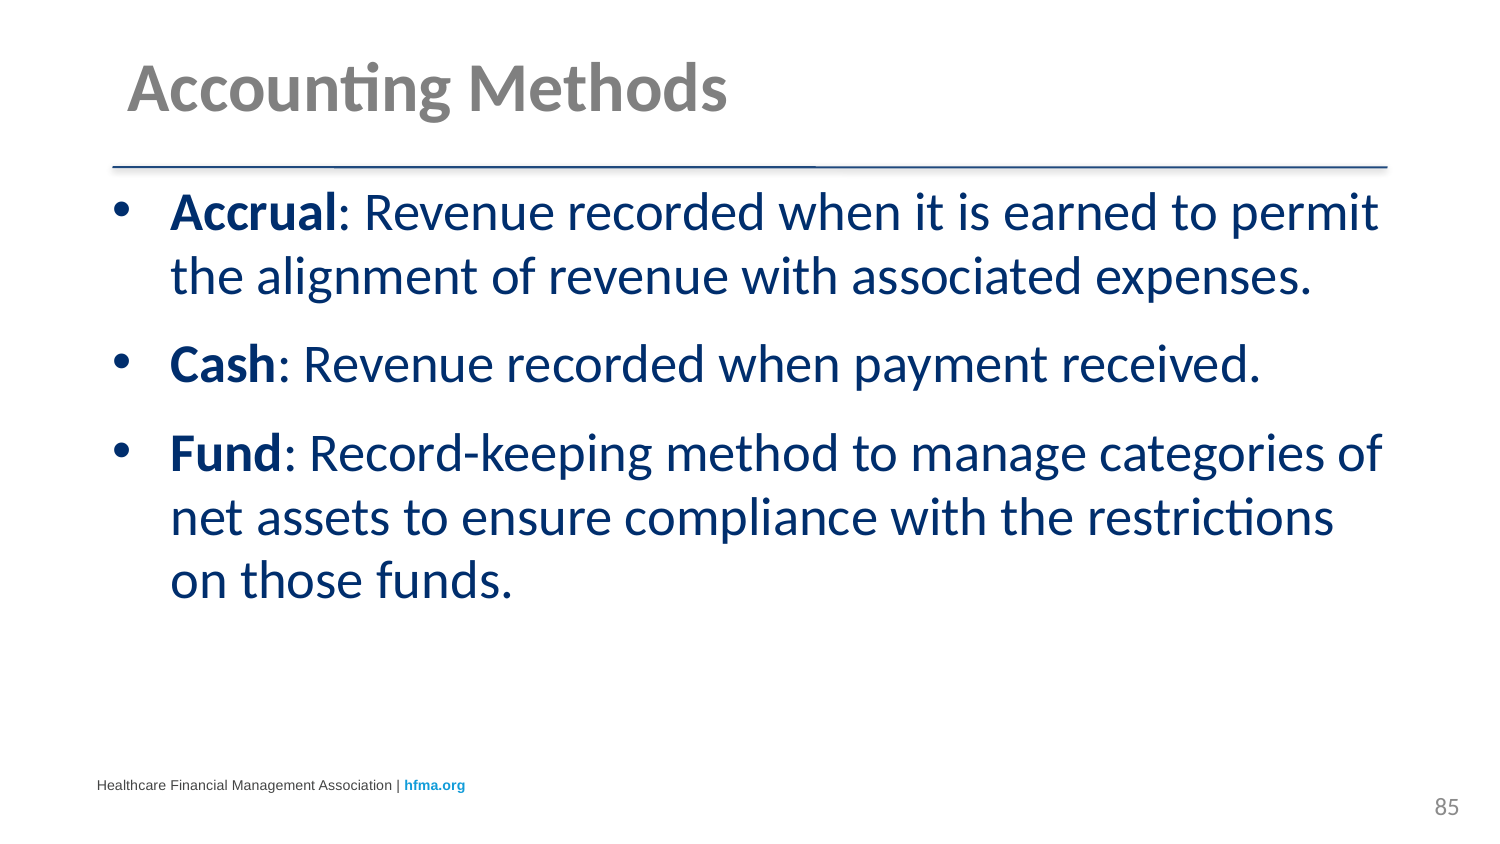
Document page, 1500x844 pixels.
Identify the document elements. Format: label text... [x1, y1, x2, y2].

title Accounting Methods [112, 0, 1388, 150]
list Accrual: Revenue recorded when it is earned to permit the alignment of revenue with associated expenses. Cash: Revenue recorded when payment received. Fund: Record-keeping method to manage categories of net assets to ensure compliance with the restrictions on those funds. [112, 178, 1388, 732]
slide_number 85 [1162, 783, 1475, 828]
